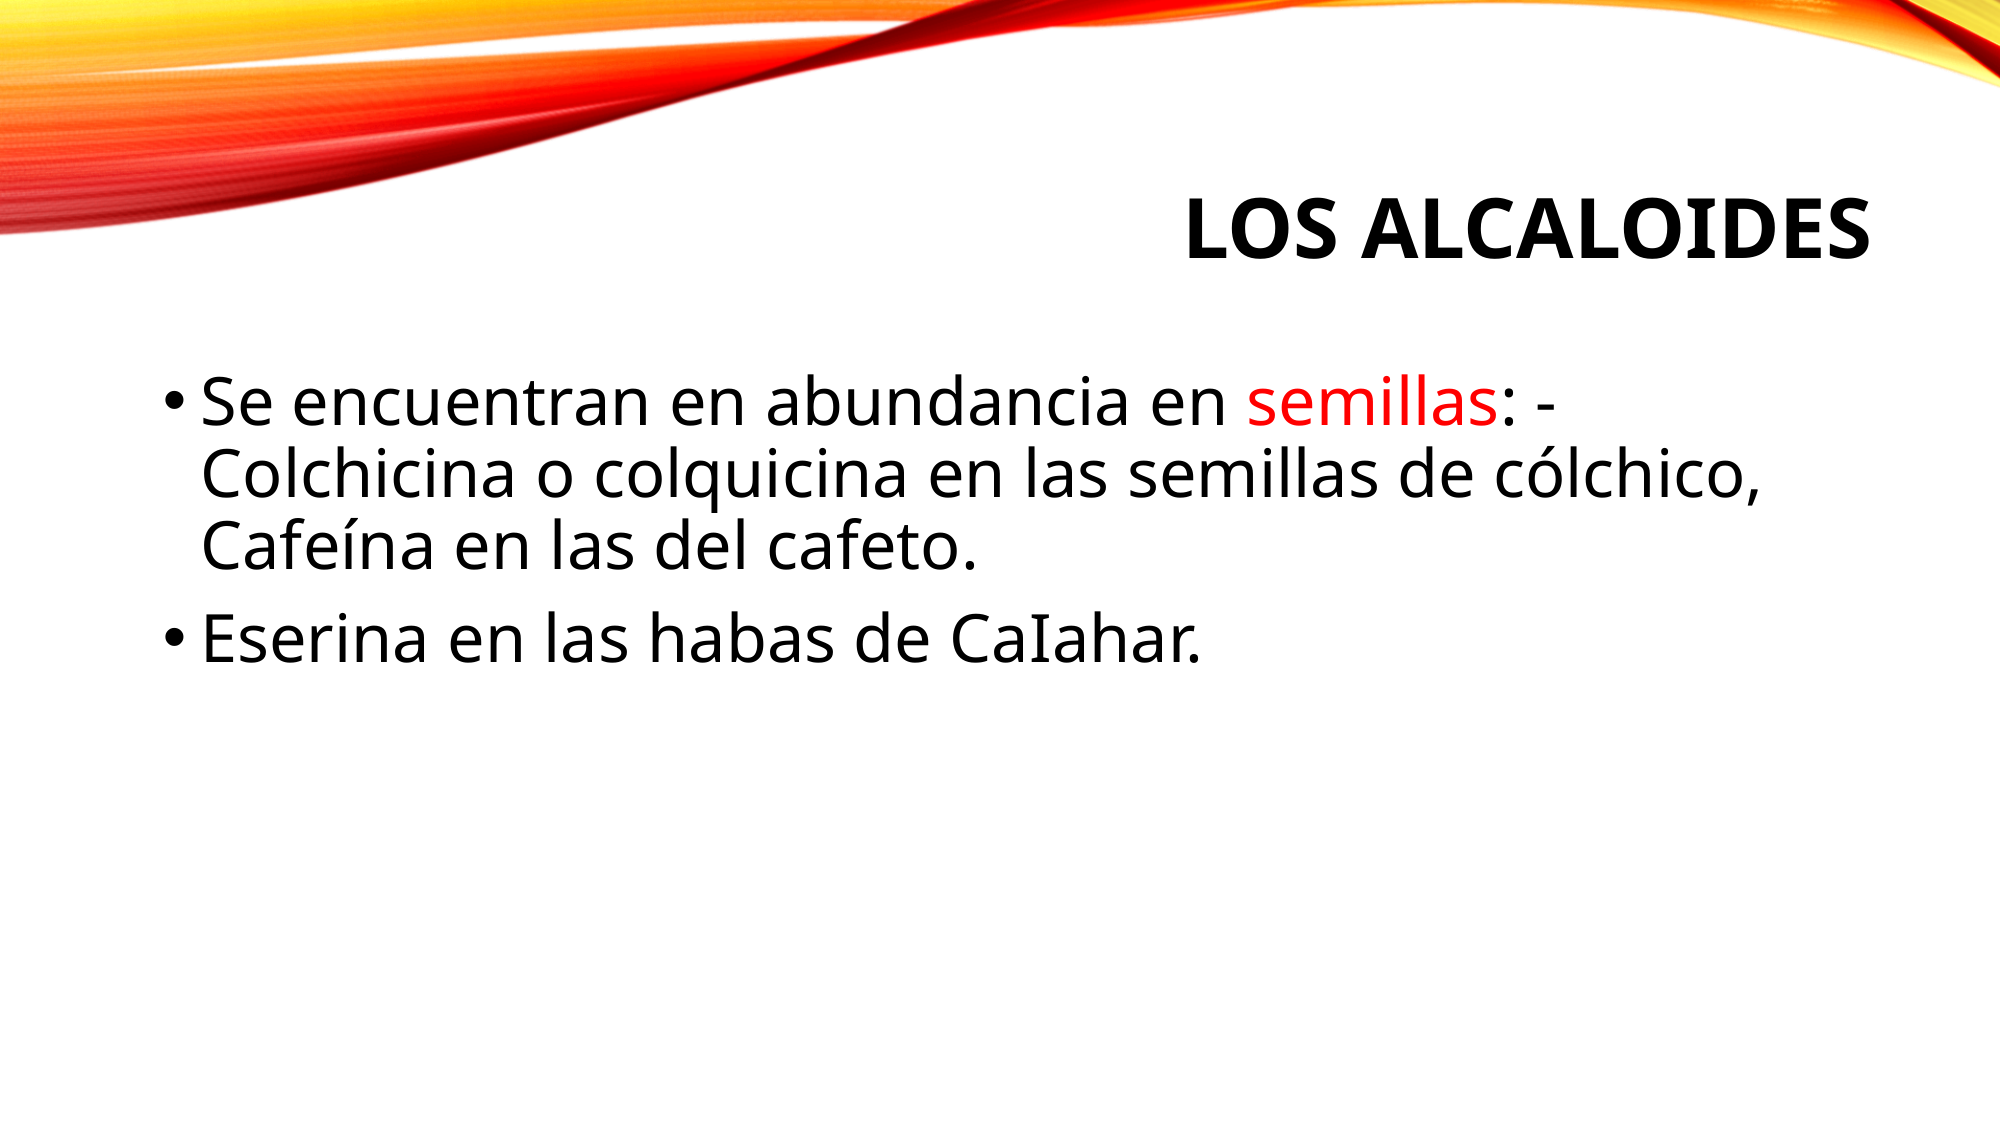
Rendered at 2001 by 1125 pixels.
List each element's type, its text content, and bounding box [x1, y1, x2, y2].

list Se encuentran en abundancia en semillas: -Colchicina o colquicina en las semillas de cólchico, Cafeína en las del cafeto. Eserina en las habas de CaIahar. [147, 360, 1888, 1021]
picture [0, 0, 2000, 237]
title Los alcaloides [474, 125, 1888, 338]
